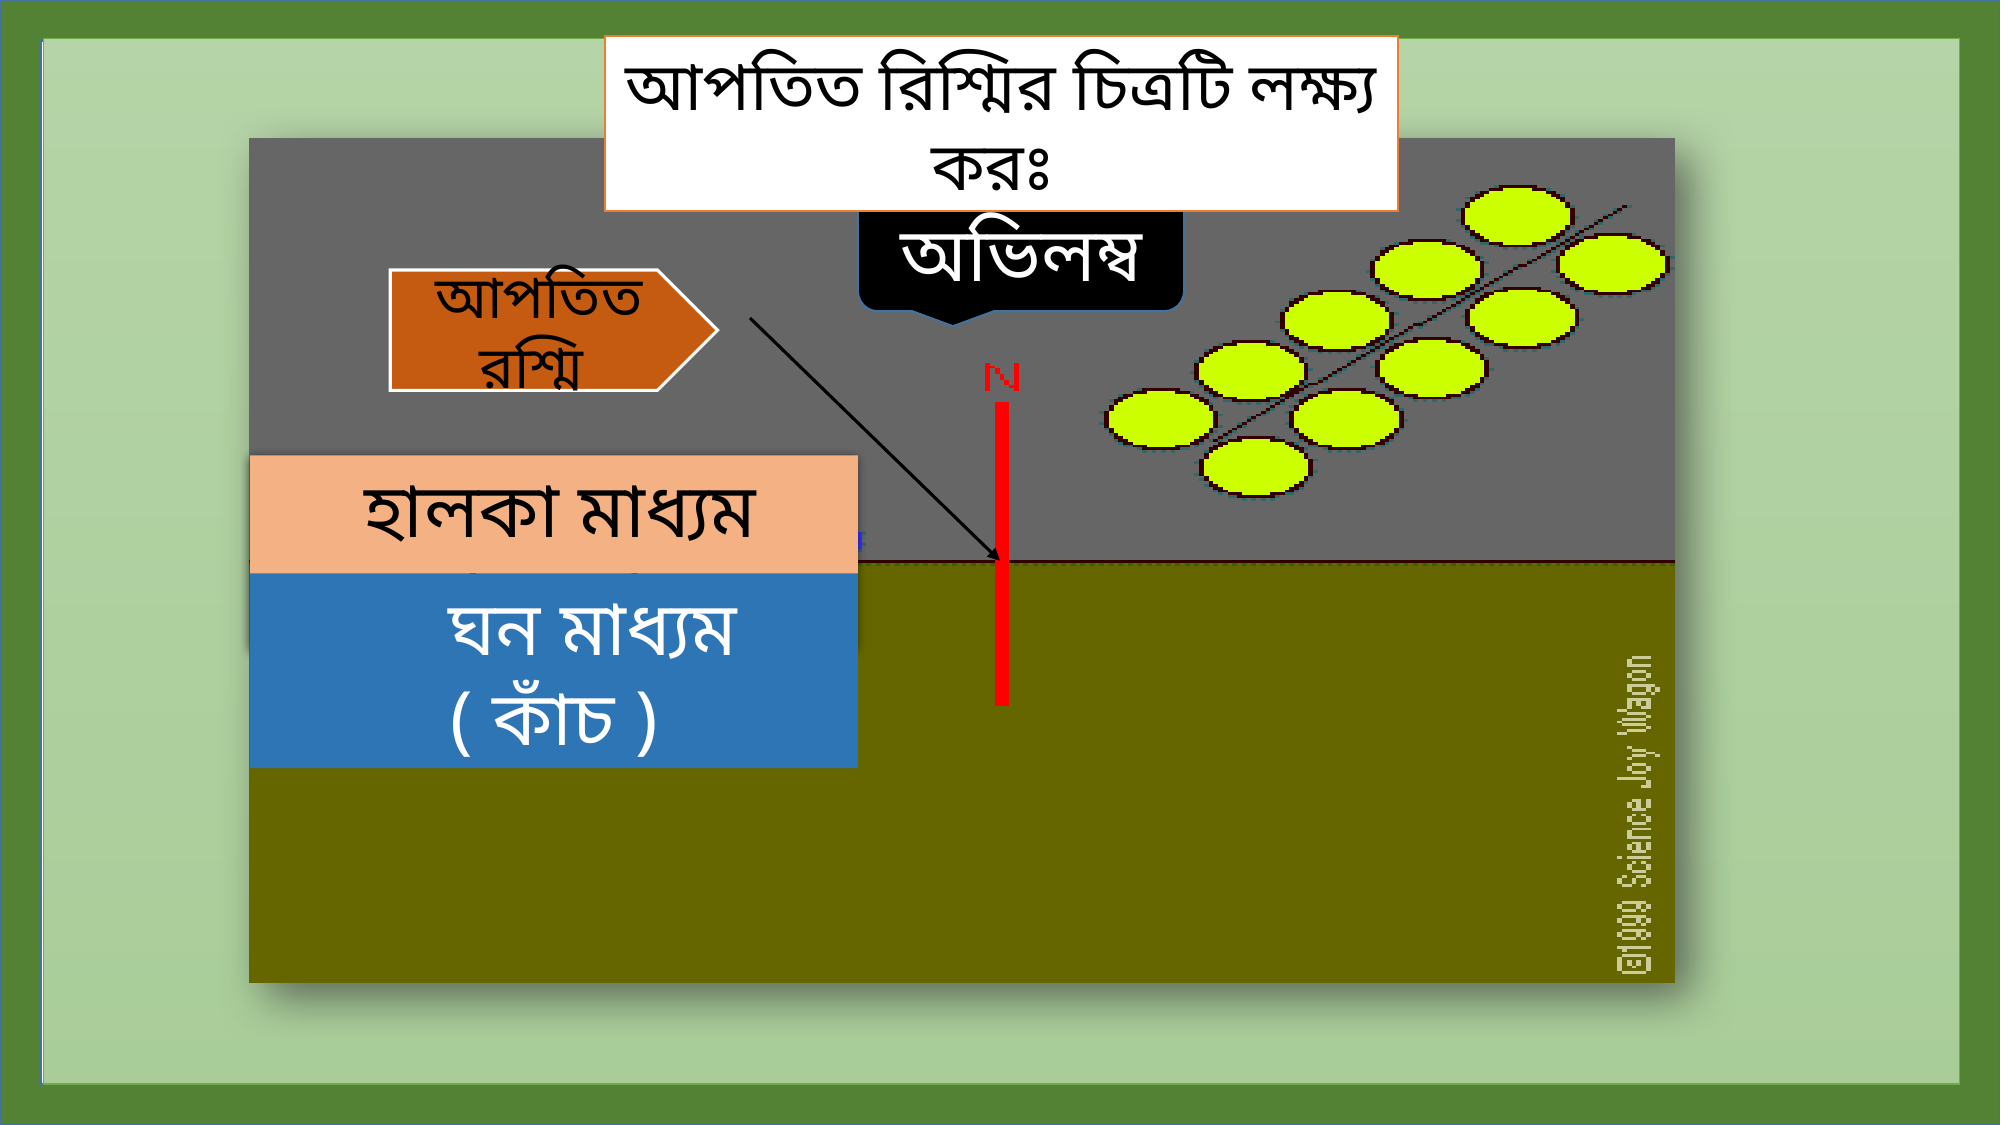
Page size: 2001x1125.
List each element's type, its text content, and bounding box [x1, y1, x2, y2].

text_box আপতিত রিশ্মির চিত্রটি লক্ষ্য করঃ [604, 35, 1399, 138]
text_box [43, 38, 1960, 1085]
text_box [749, 317, 1000, 561]
picture [249, 138, 1675, 983]
text_box [0, 0, 2000, 1125]
